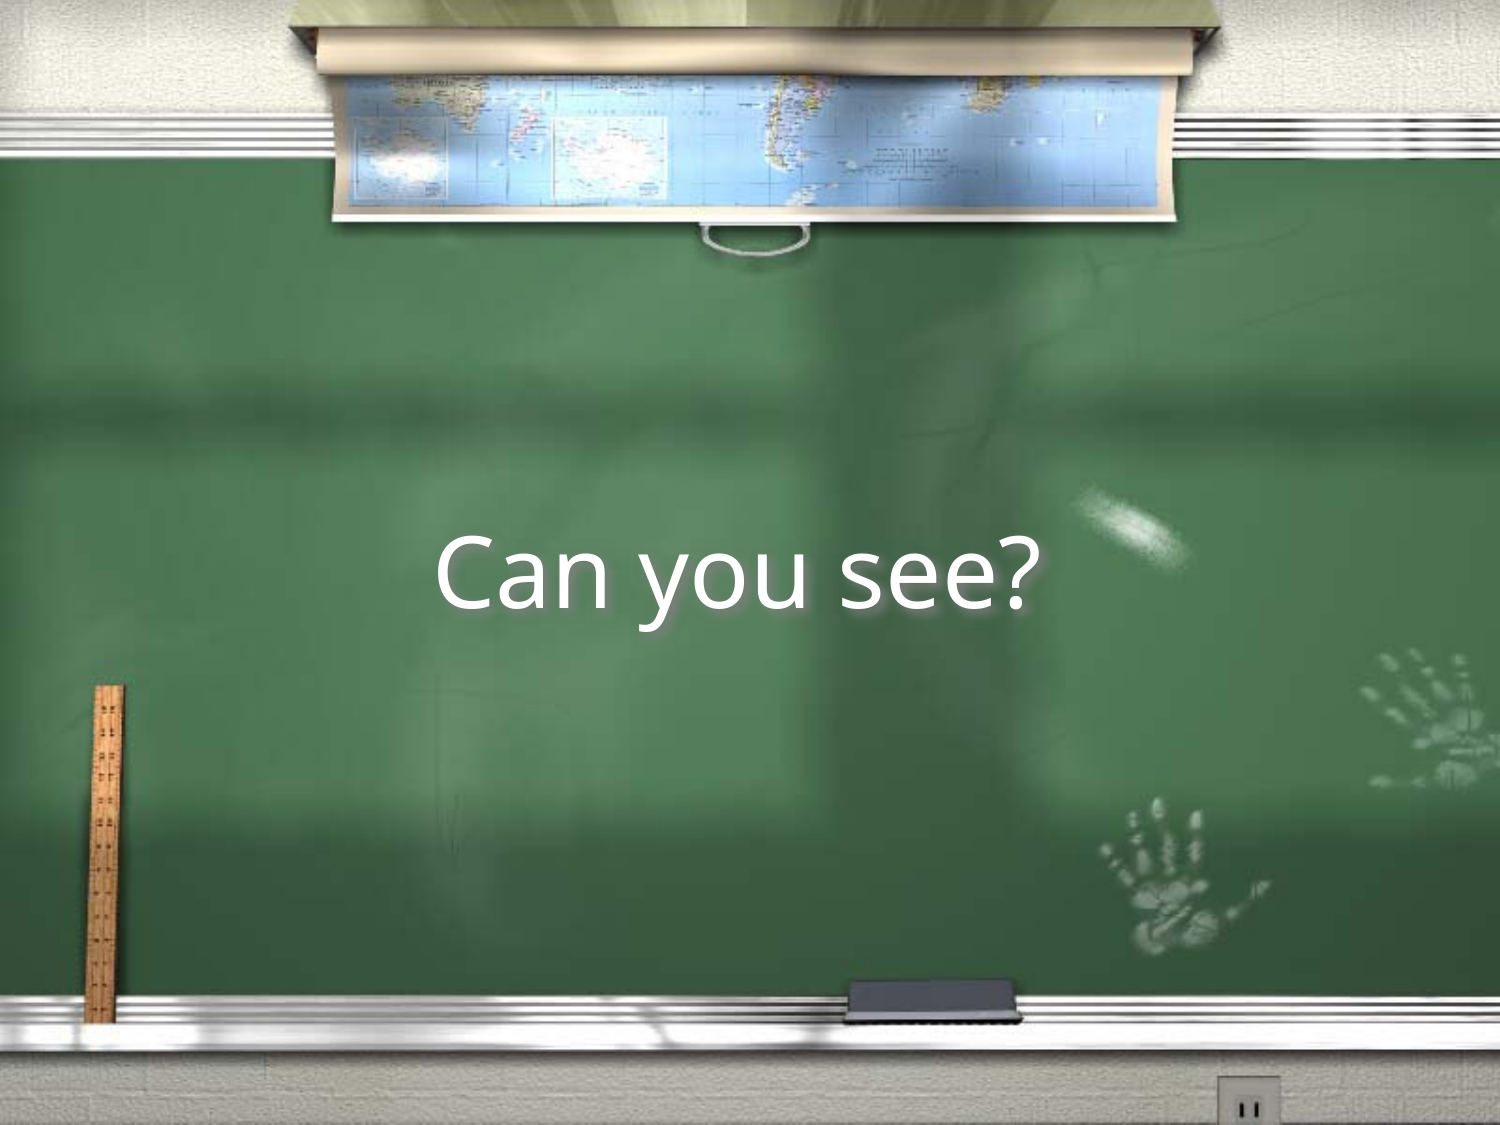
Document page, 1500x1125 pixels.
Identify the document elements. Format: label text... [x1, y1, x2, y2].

title Can you see? [99, 474, 1375, 663]
picture [0, 0, 1500, 1125]
